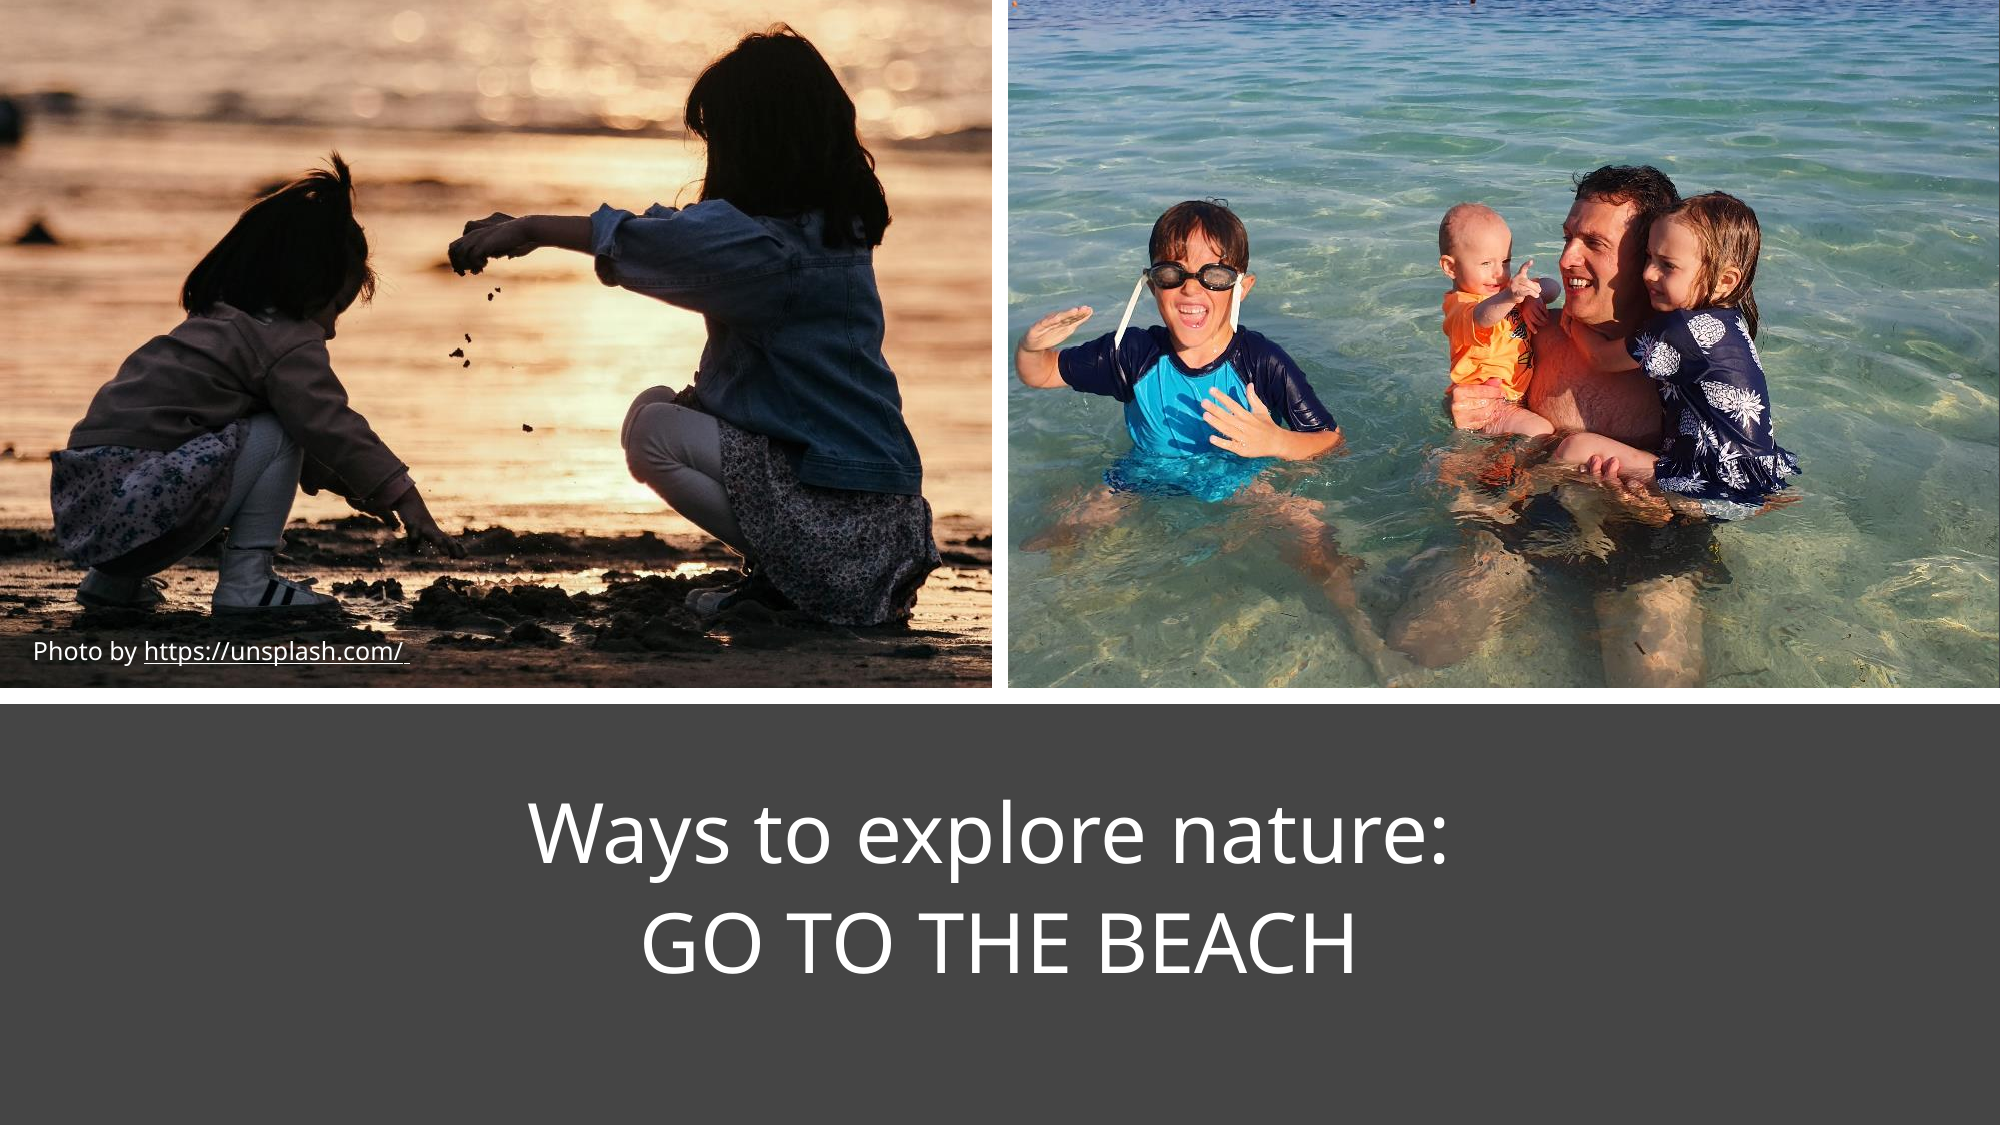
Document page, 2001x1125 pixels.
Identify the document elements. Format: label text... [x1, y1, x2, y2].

picture [0, 0, 999, 695]
picture [1001, 0, 1999, 695]
title Ways to explore nature: GO TO THE BEACH [104, 782, 1896, 999]
